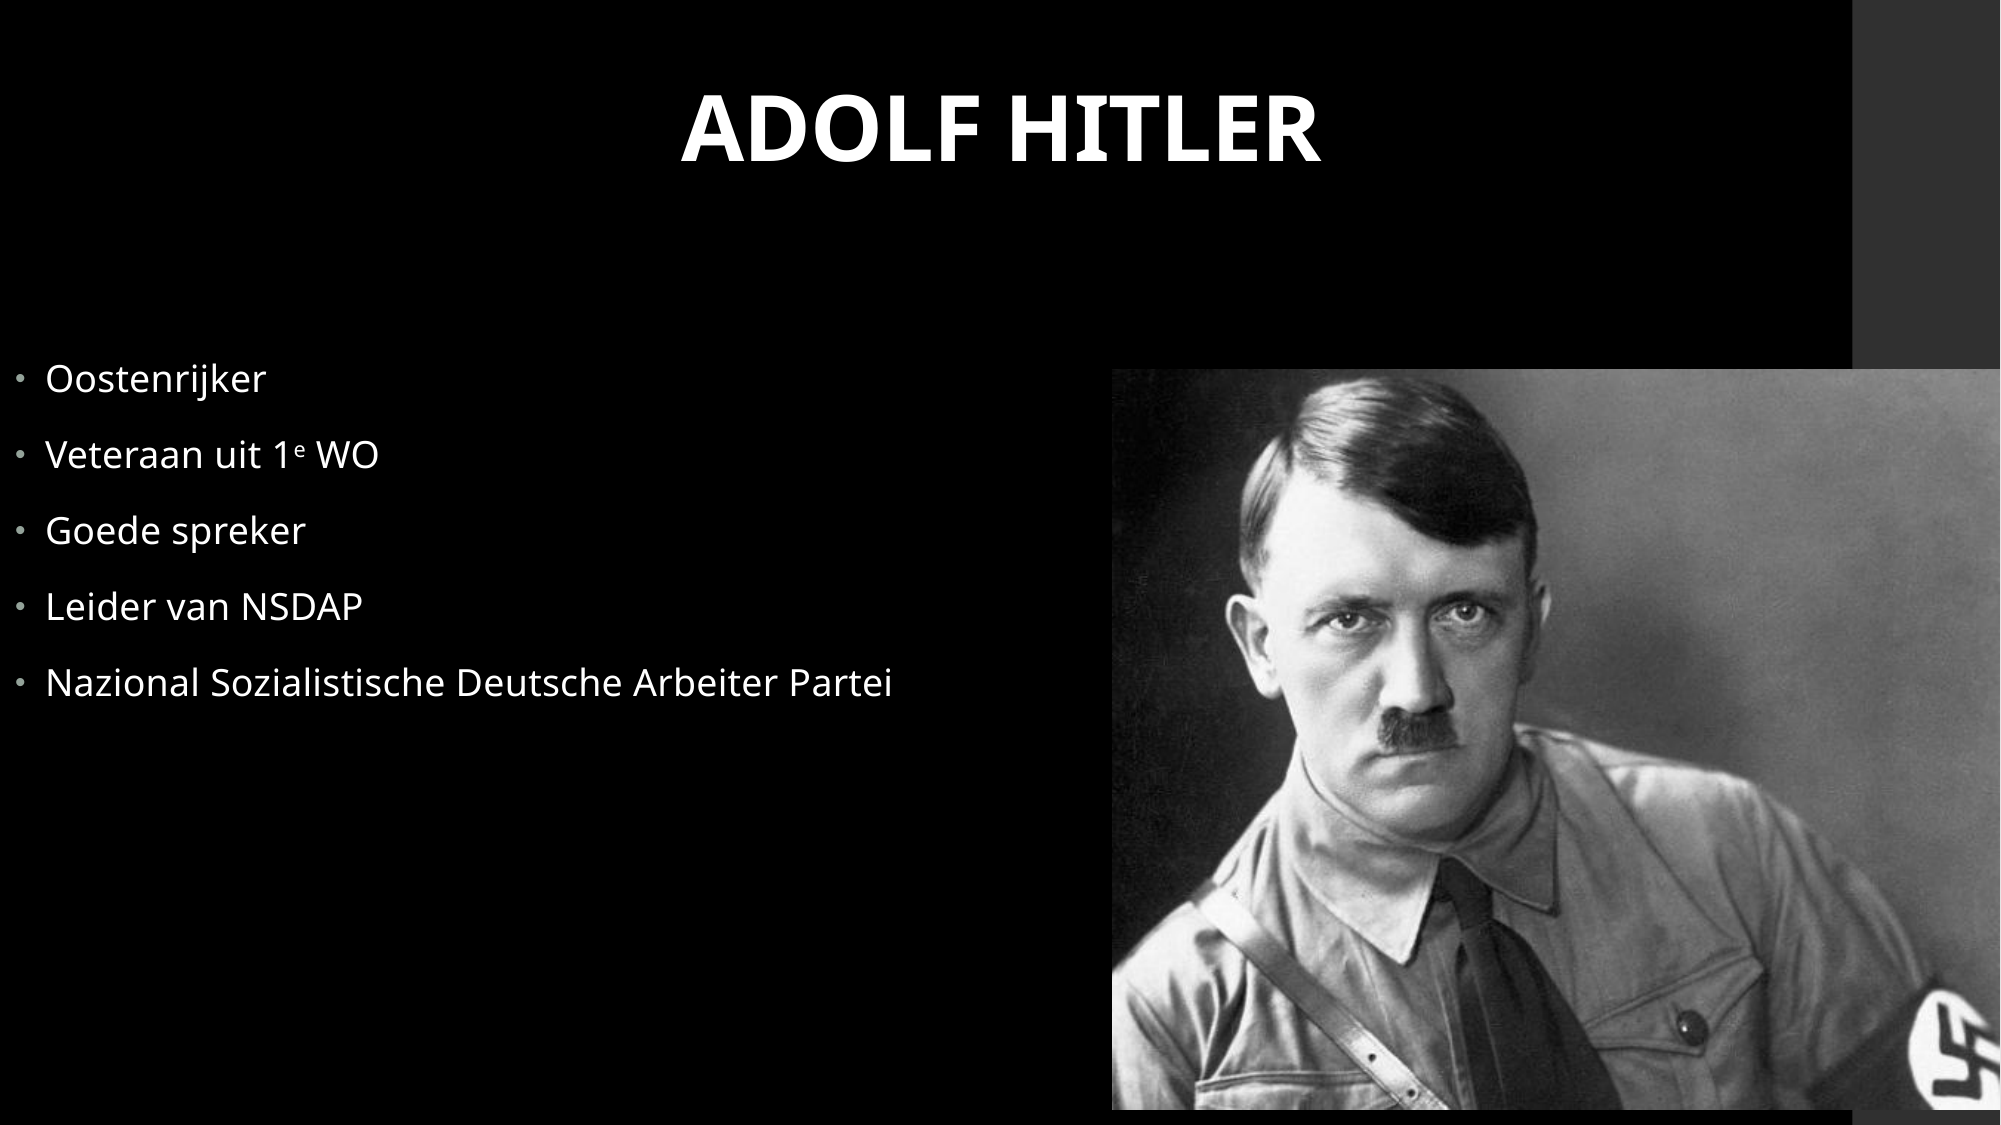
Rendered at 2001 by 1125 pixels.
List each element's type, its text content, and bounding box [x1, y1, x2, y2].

picture [1111, 369, 2000, 1110]
title ADOLF HITLER [206, 0, 1797, 189]
list Oostenrijker Veteraan uit 1e WO Goede spreker Leider van NSDAP Nazional Sozialistische Deutsche Arbeiter Partei [0, 350, 1600, 1065]
